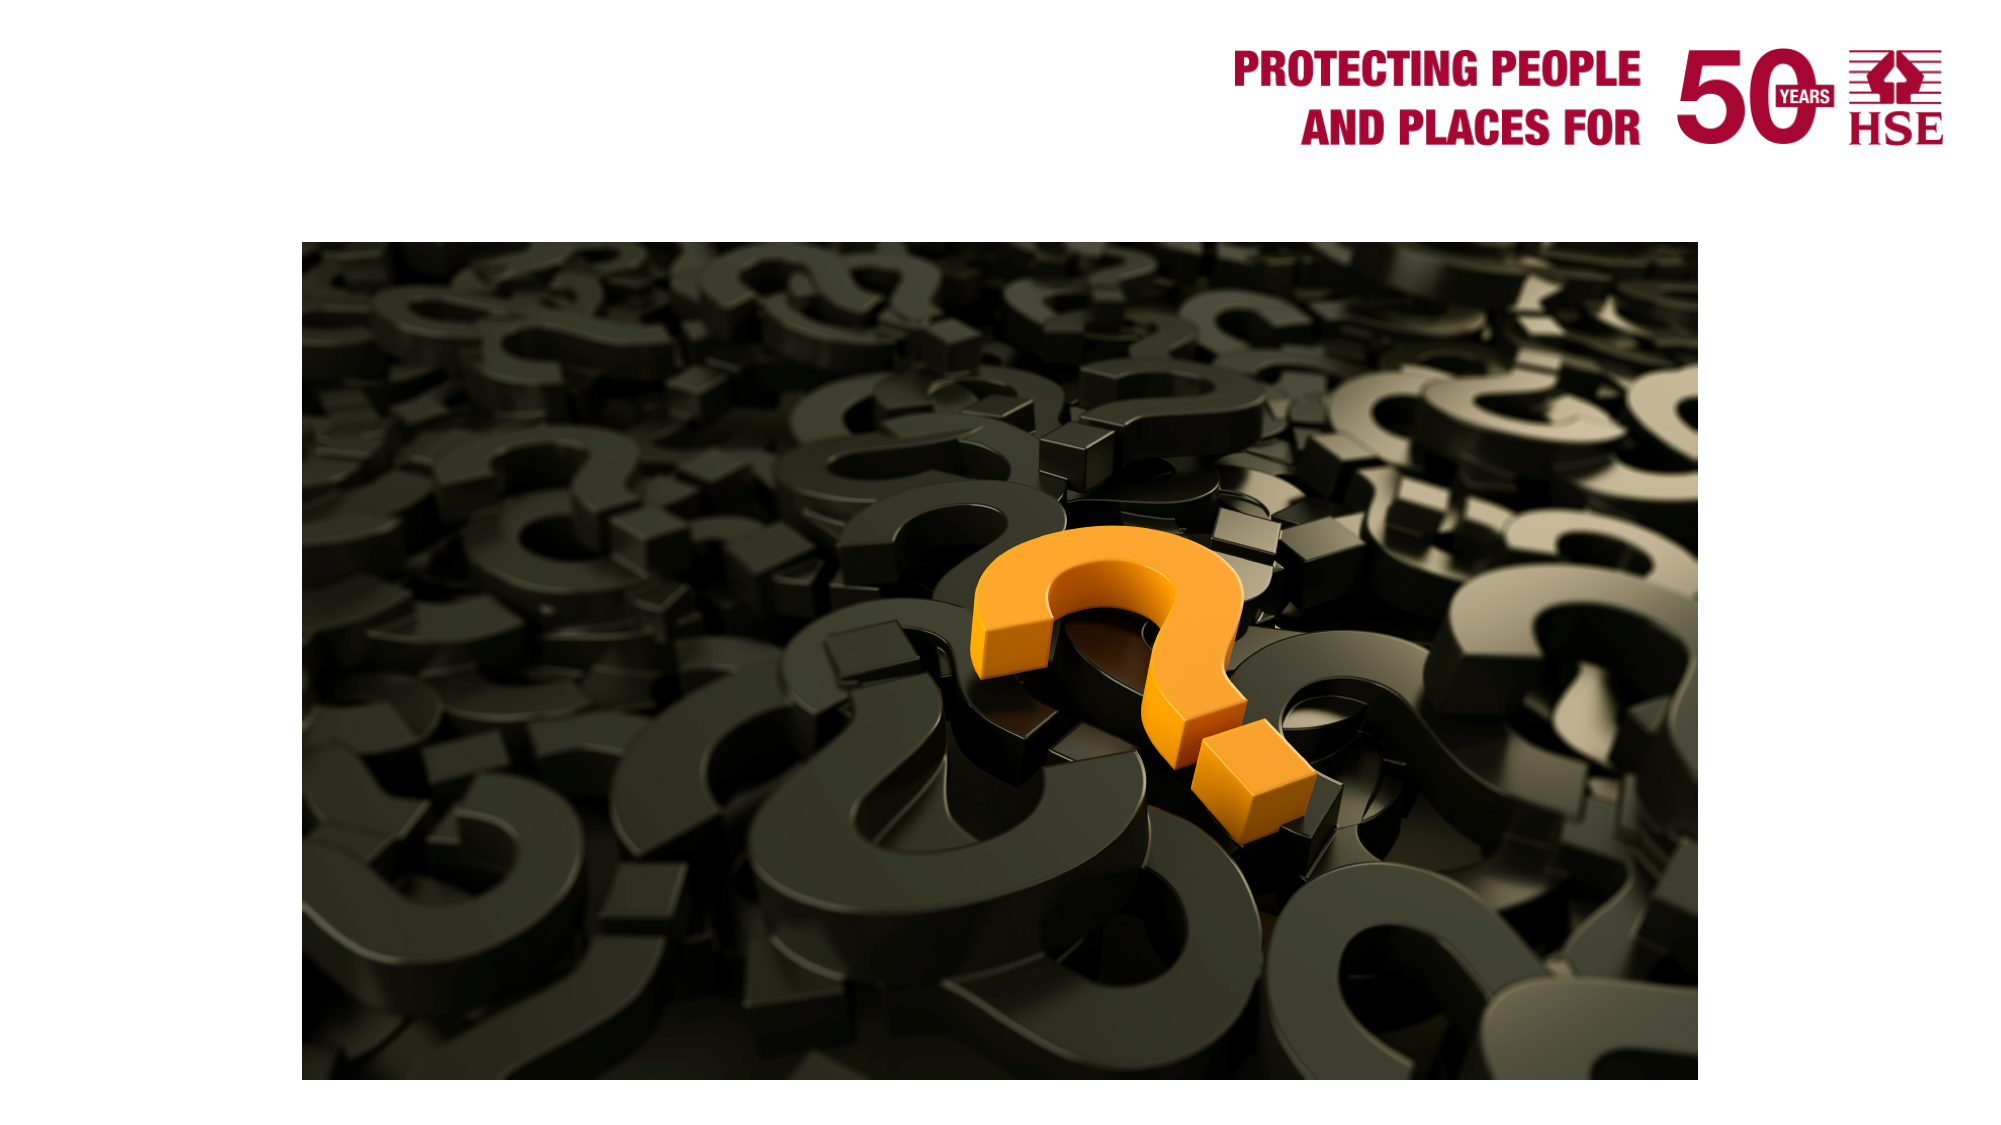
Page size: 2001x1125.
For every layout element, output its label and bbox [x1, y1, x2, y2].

picture [302, 242, 1698, 1080]
picture [1235, 48, 1943, 146]
